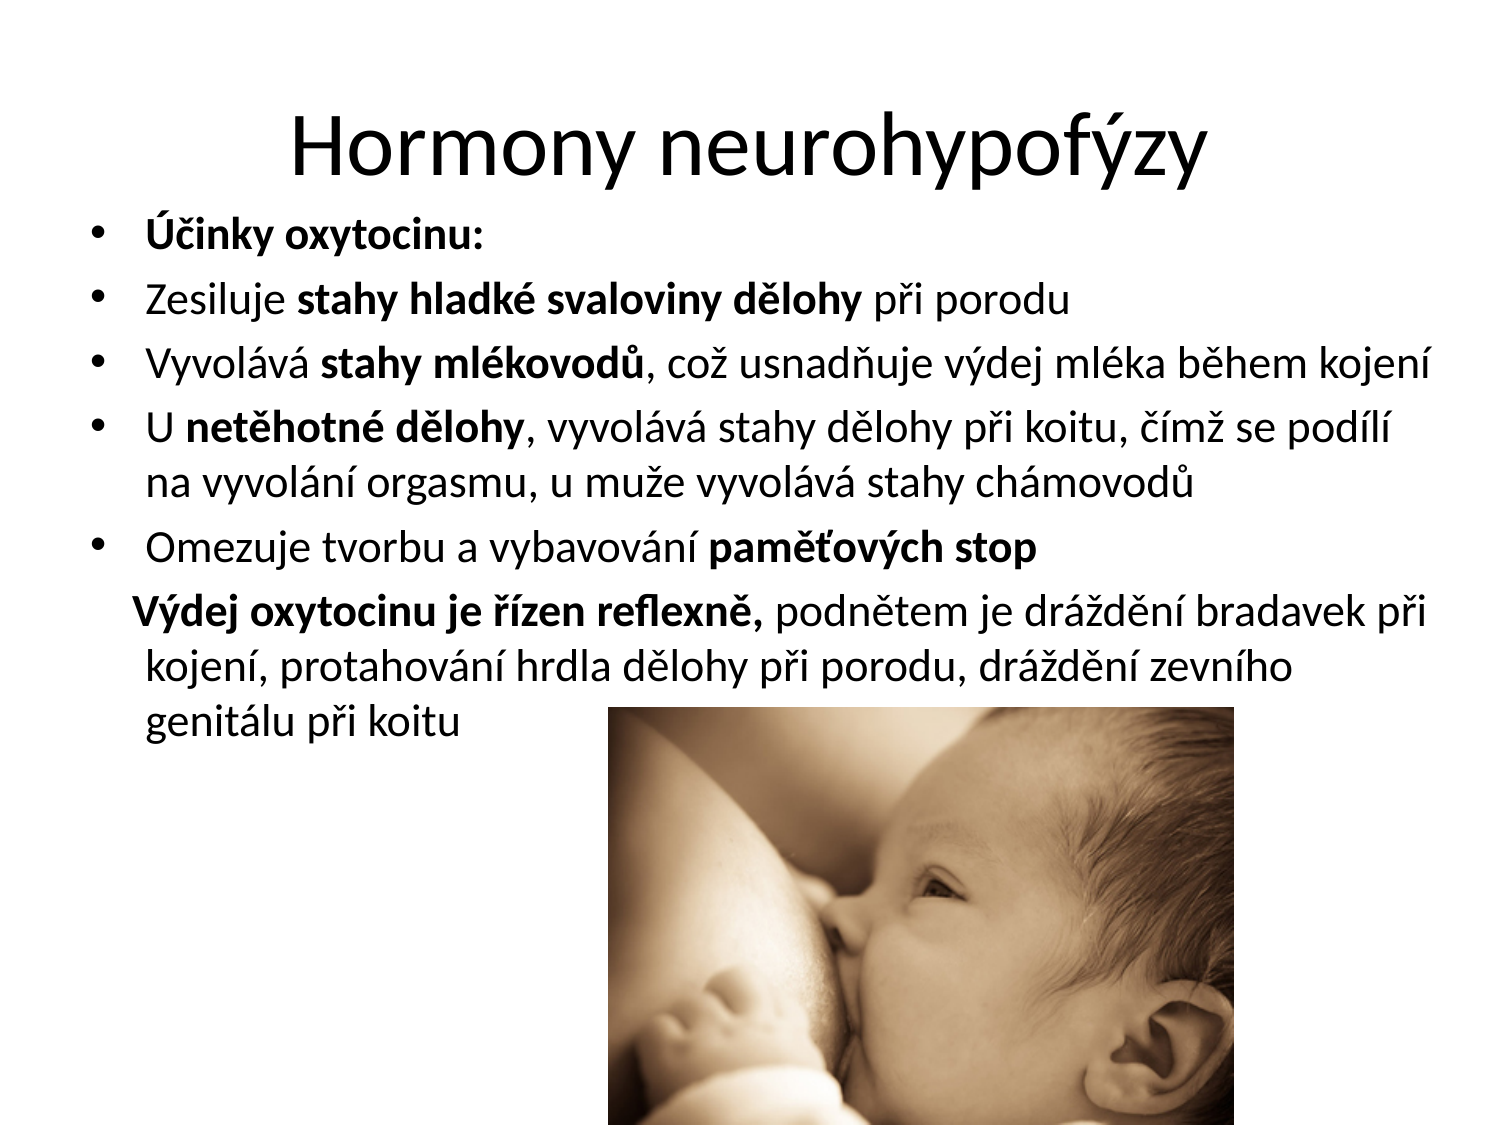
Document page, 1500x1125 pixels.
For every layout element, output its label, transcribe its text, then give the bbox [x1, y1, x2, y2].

title Hormony neurohypofýzy [75, 45, 1425, 196]
picture [608, 707, 1234, 1125]
list Účinky oxytocinu: Zesiluje stahy hladké svaloviny dělohy při porodu Vyvolává stahy mlékovodů, což usnadňuje výdej mléka během kojení U netěhotné dělohy, vyvolává stahy dělohy při koitu, čímž se podílí na vyvolání orgasmu, u muže vyvolává stahy chámovodů Omezuje tvorbu a vybavování paměťových stop Výdej oxytocinu je řízen reflexně, podnětem je dráždění bradavek při kojení, protahování hrdla dělohy při porodu, dráždění zevního genitálu při koitu [75, 196, 1459, 776]
